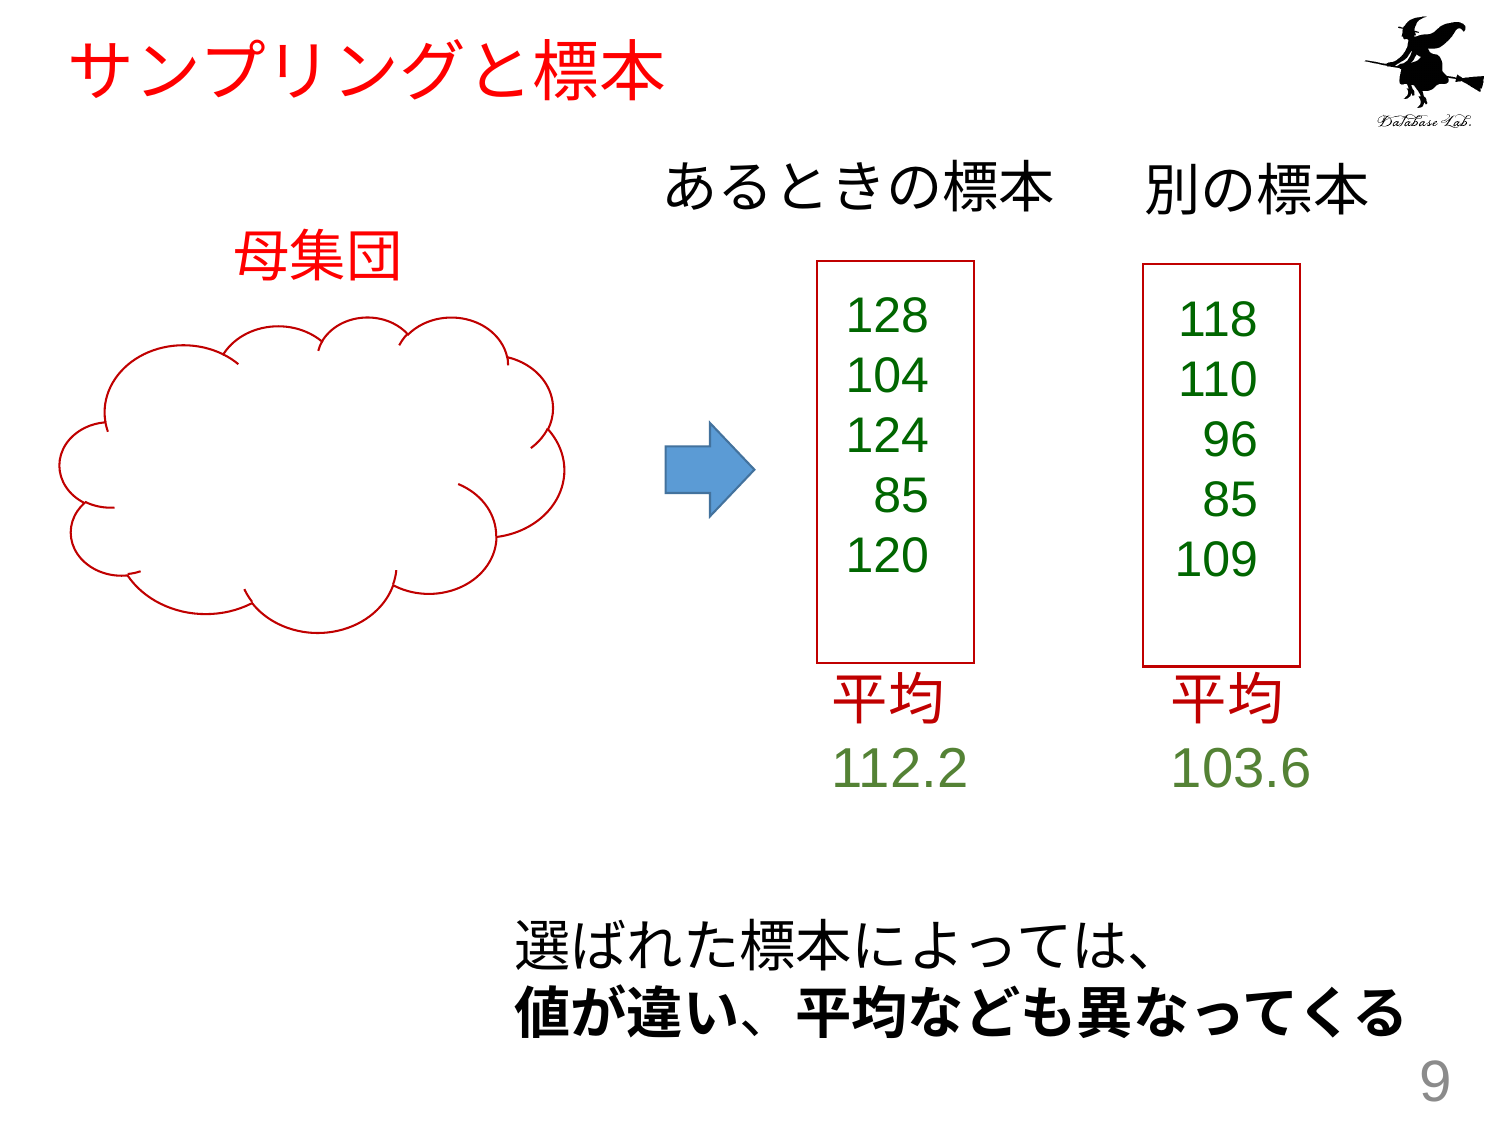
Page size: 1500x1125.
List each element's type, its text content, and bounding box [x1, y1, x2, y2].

slide_number 9 [1129, 1042, 1467, 1113]
text_box [58, 316, 566, 635]
picture [1362, 14, 1486, 130]
text_box 母集団 [218, 212, 420, 311]
text_box [1142, 263, 1301, 668]
text_box [664, 420, 756, 519]
text_box [816, 260, 975, 664]
text_box 選ばれた標本によっては、 値が違い、平均なども異なってくる [499, 902, 700, 1001]
text_box 118 110 96 85 109 [1165, 278, 1273, 653]
text_box 平均 103.6 [1156, 656, 1467, 834]
text_box あるときの標本 [646, 143, 848, 242]
text_box 別の標本 [1129, 146, 1330, 245]
title サンプリングと標本 [52, 28, 1441, 120]
text_box 128 104 124 85 120 [836, 275, 944, 649]
text_box 平均 112.2 [817, 656, 998, 834]
